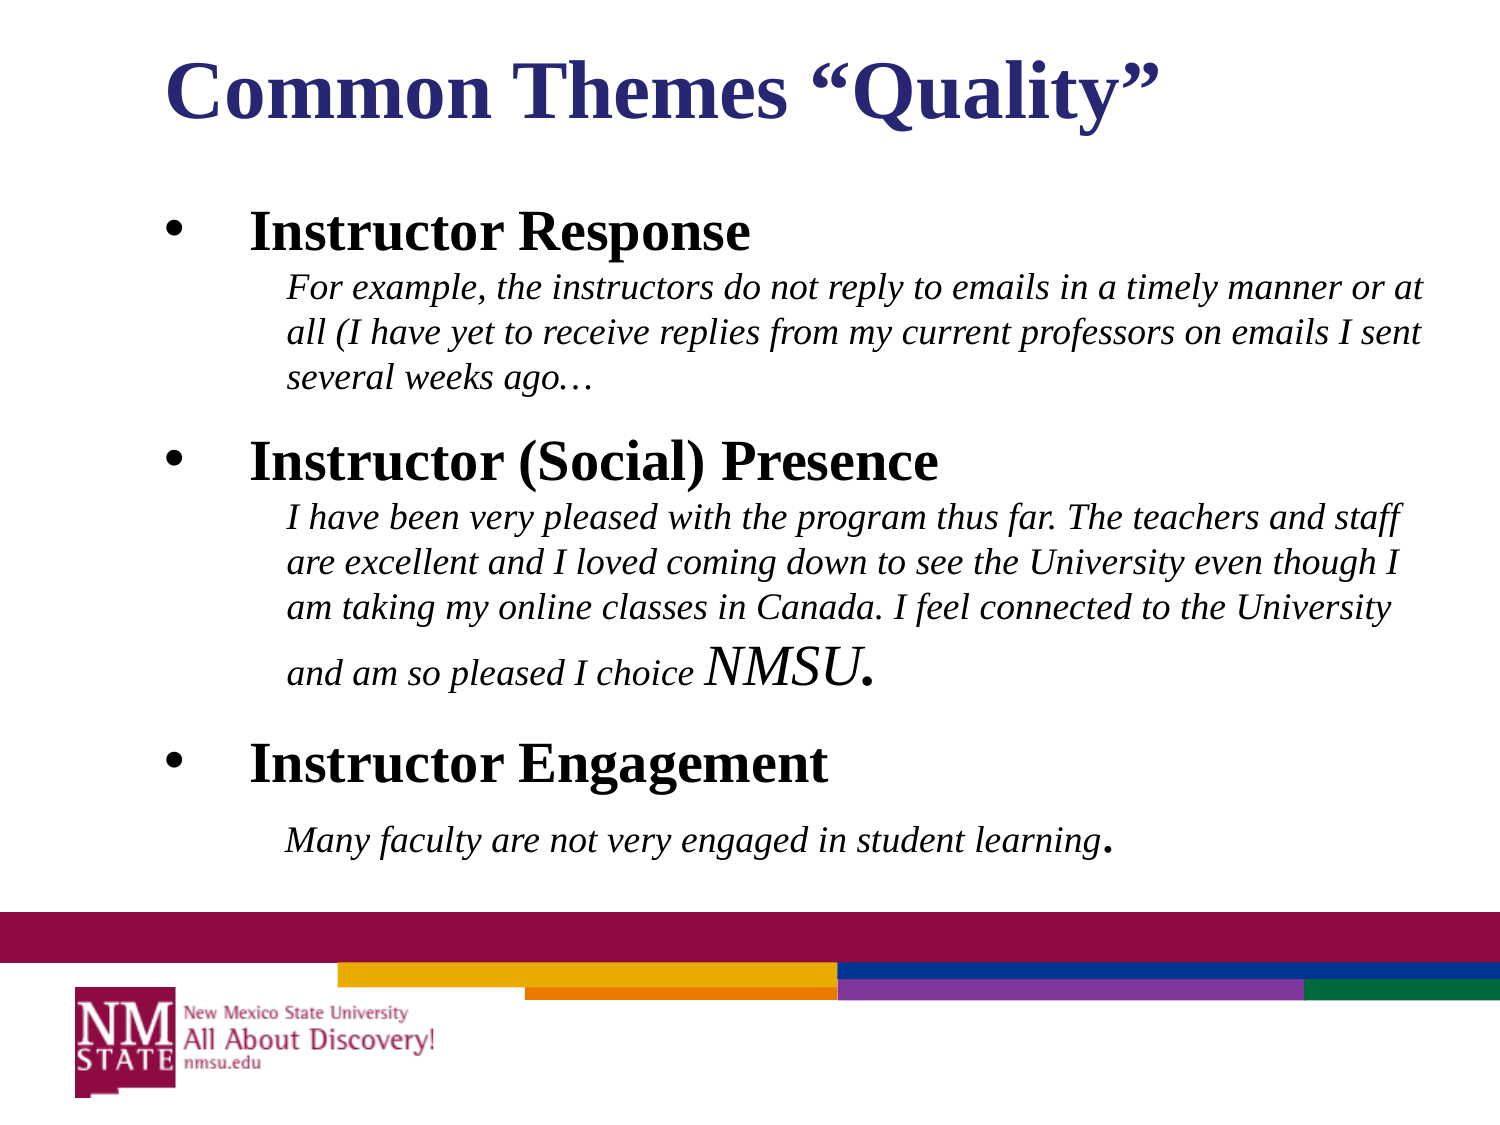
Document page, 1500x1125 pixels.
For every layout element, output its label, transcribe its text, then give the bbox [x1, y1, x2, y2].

list Common Themes “Quality” [150, 27, 1325, 148]
text_box Instructor Response For example, the instructors do not reply to emails in a timely manner or at all (I have yet to receive replies from my current professors on emails I sent several weeks ago… Instructor (Social) Presence I have been very pleased with the program thus far. The teachers and staff are excellent and I loved coming down to see the University even though I am taking my online classes in Canada. I feel connected to the University and am so pleased I choice NMSU. Instructor Engagement Many faculty are not very engaged in student learning. [150, 184, 1450, 1032]
